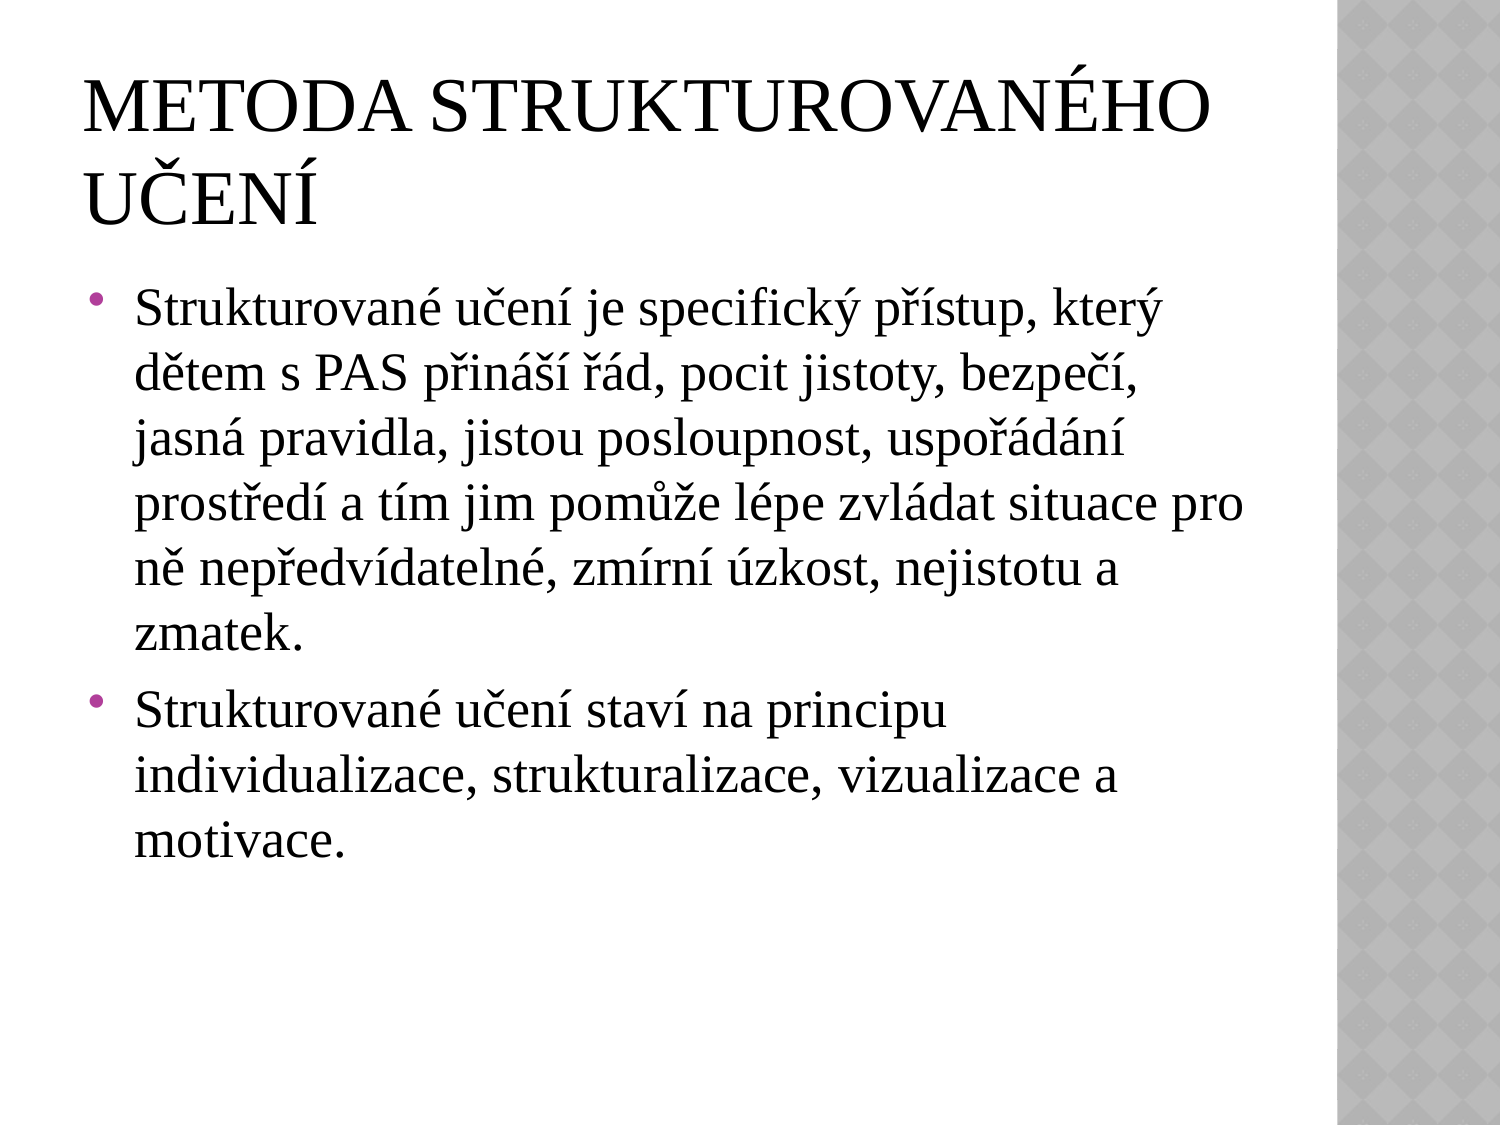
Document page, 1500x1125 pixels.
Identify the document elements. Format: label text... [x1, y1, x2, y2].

title Metoda strukturovaného učení [75, 52, 1263, 240]
list Strukturované učení je specifický přístup, který dětem s PAS přináší řád, pocit jistoty, bezpečí, jasná pravidla, jistou posloupnost, uspořádání prostředí a tím jim pomůže lépe zvládat situace pro ně nepředvídatelné, zmírní úzkost, nejistotu a zmatek. Strukturované učení staví na principu individualizace, strukturalizace, vizualizace a motivace. [75, 264, 1263, 1059]
